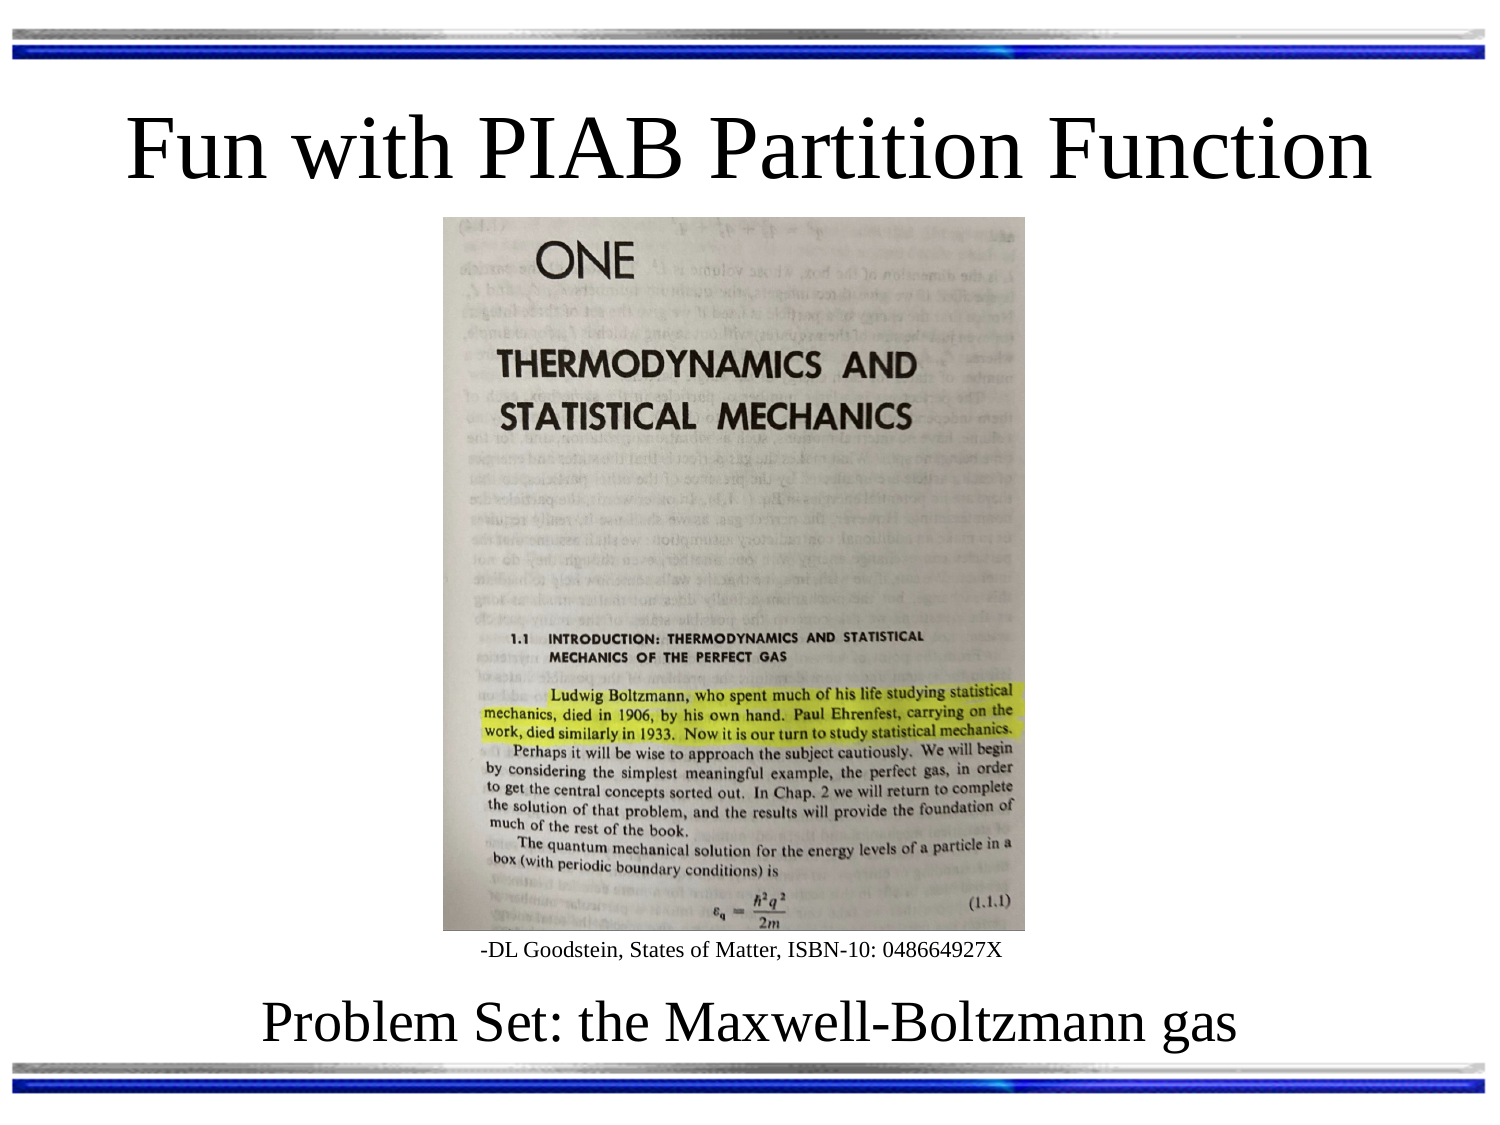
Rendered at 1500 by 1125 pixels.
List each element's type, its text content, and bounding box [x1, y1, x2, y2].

text_box -DL Goodstein, States of Matter, ISBN-10: 048664927X 🤔 [465, 927, 1047, 970]
text_box Fun with PIAB Partition Function [3, 8, 1498, 276]
picture [8, 1057, 1491, 1099]
picture [442, 216, 1025, 932]
text_box Problem Set: the Maxwell-Boltzmann gas [246, 976, 1269, 1057]
picture [8, 24, 1491, 66]
